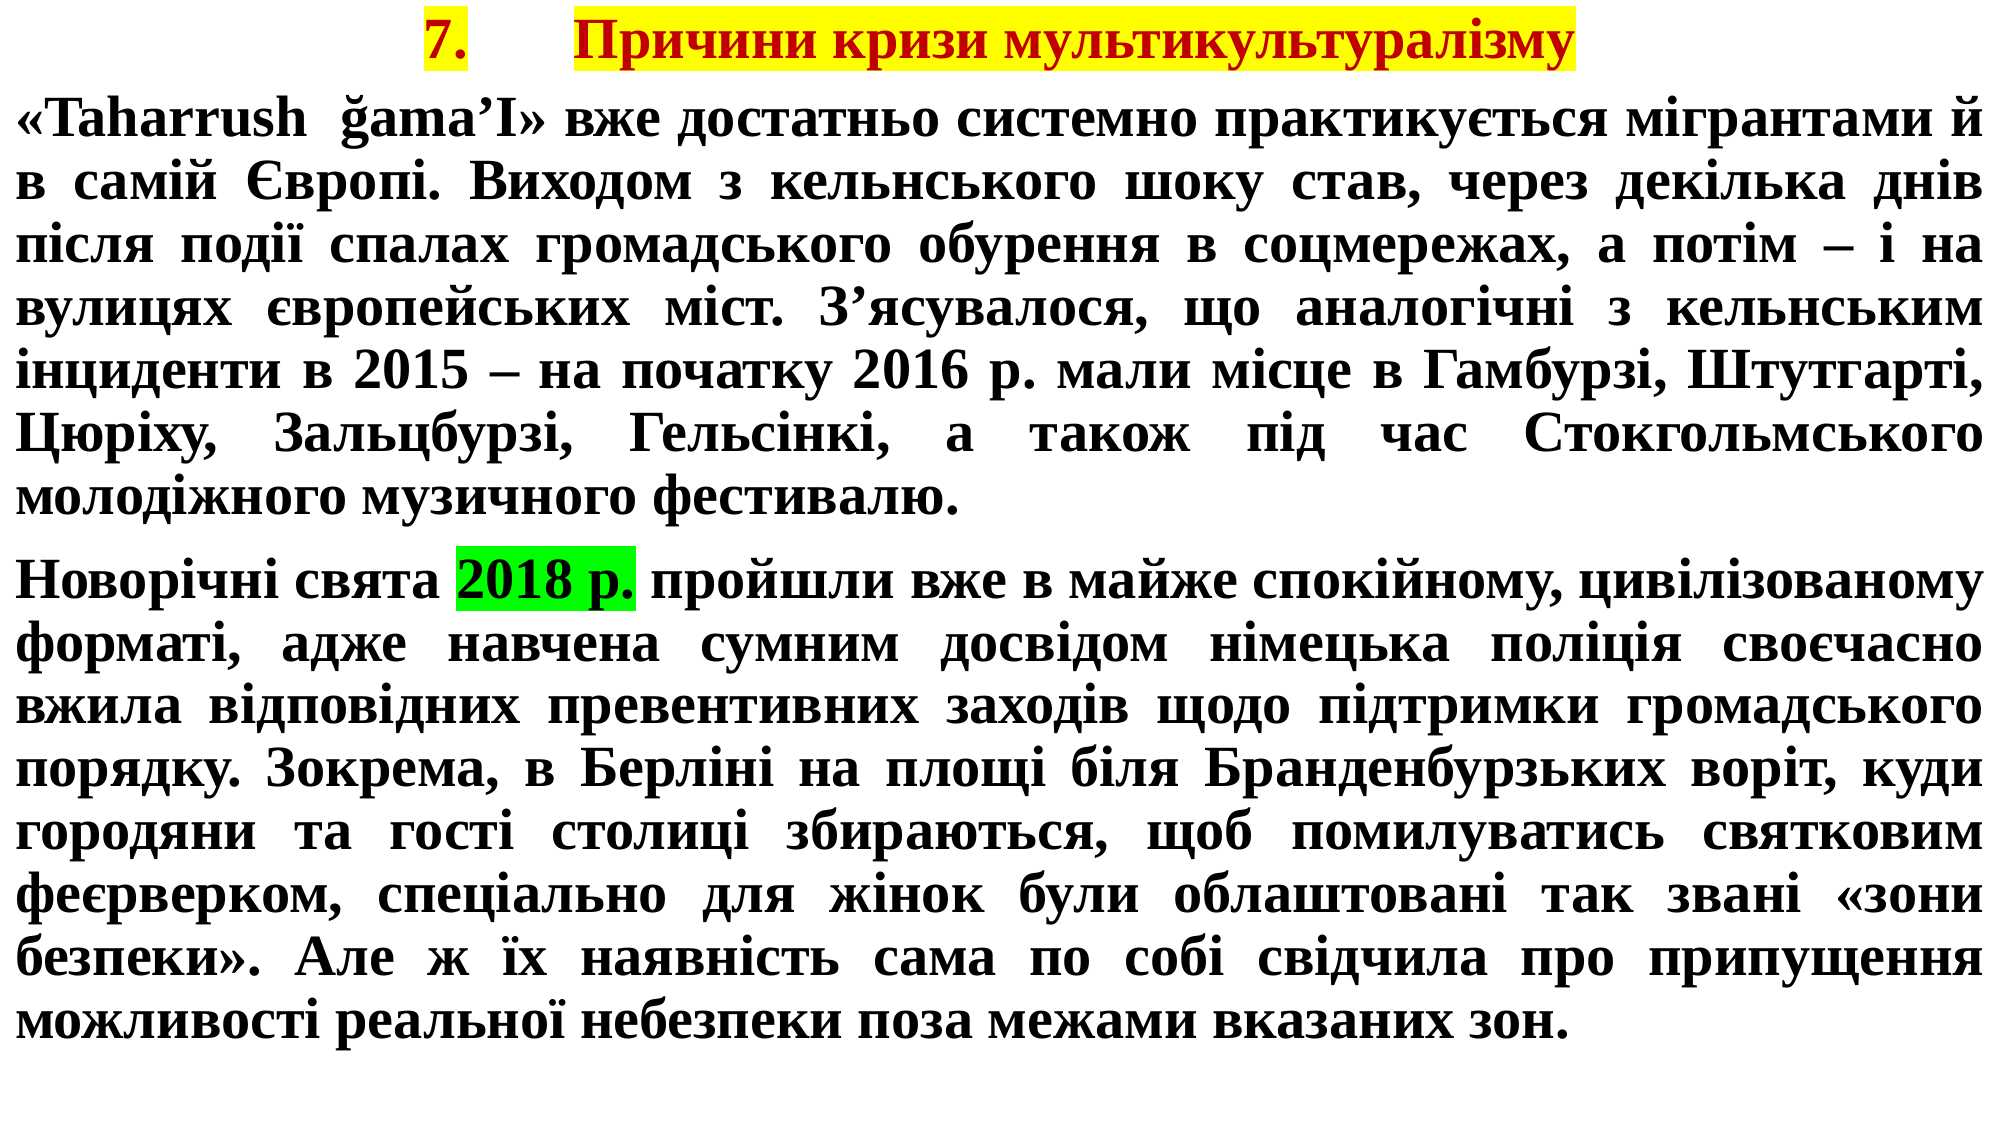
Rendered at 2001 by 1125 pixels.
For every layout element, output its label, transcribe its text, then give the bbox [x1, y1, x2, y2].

title 7. Причини кризи мультикультуралізму [0, 0, 2000, 78]
list «Taharrush ğama’І» вже достатньо системно практикується мігрантами й в самій Європі. Виходом з кельнського шоку став, через декілька днів після події спалах громадського обурення в соцмережах, а потім – і на вулицях європейських міст. З’ясувалося, що аналогічні з кельнським інциденти в 2015 – на початку 2016 р. мали місце в Гамбурзі, Штутгарті, Цюріху, Зальцбурзі, Гельсінкі, а також під час Стокгольмського молодіжного музичного фестивалю. Новорічні свята 2018 р. пройшли вже в майже спокійному, цивілізованому форматі, адже навчена сумним досвідом німецька поліція своєчасно вжила відповідних превентивних заходів щодо підтримки громадського порядку. Зокрема, в Берліні на площі біля Бранденбурзьких воріт, куди городяни та гості столиці збираються, щоб помилуватись святковим феєрверком, спеціально для жінок були облаштовані так звані «зони безпеки». Але ж їх наявність сама по собі свідчила про припущення можливості реальної небезпеки поза межами вказаних зон. [0, 78, 2000, 1125]
